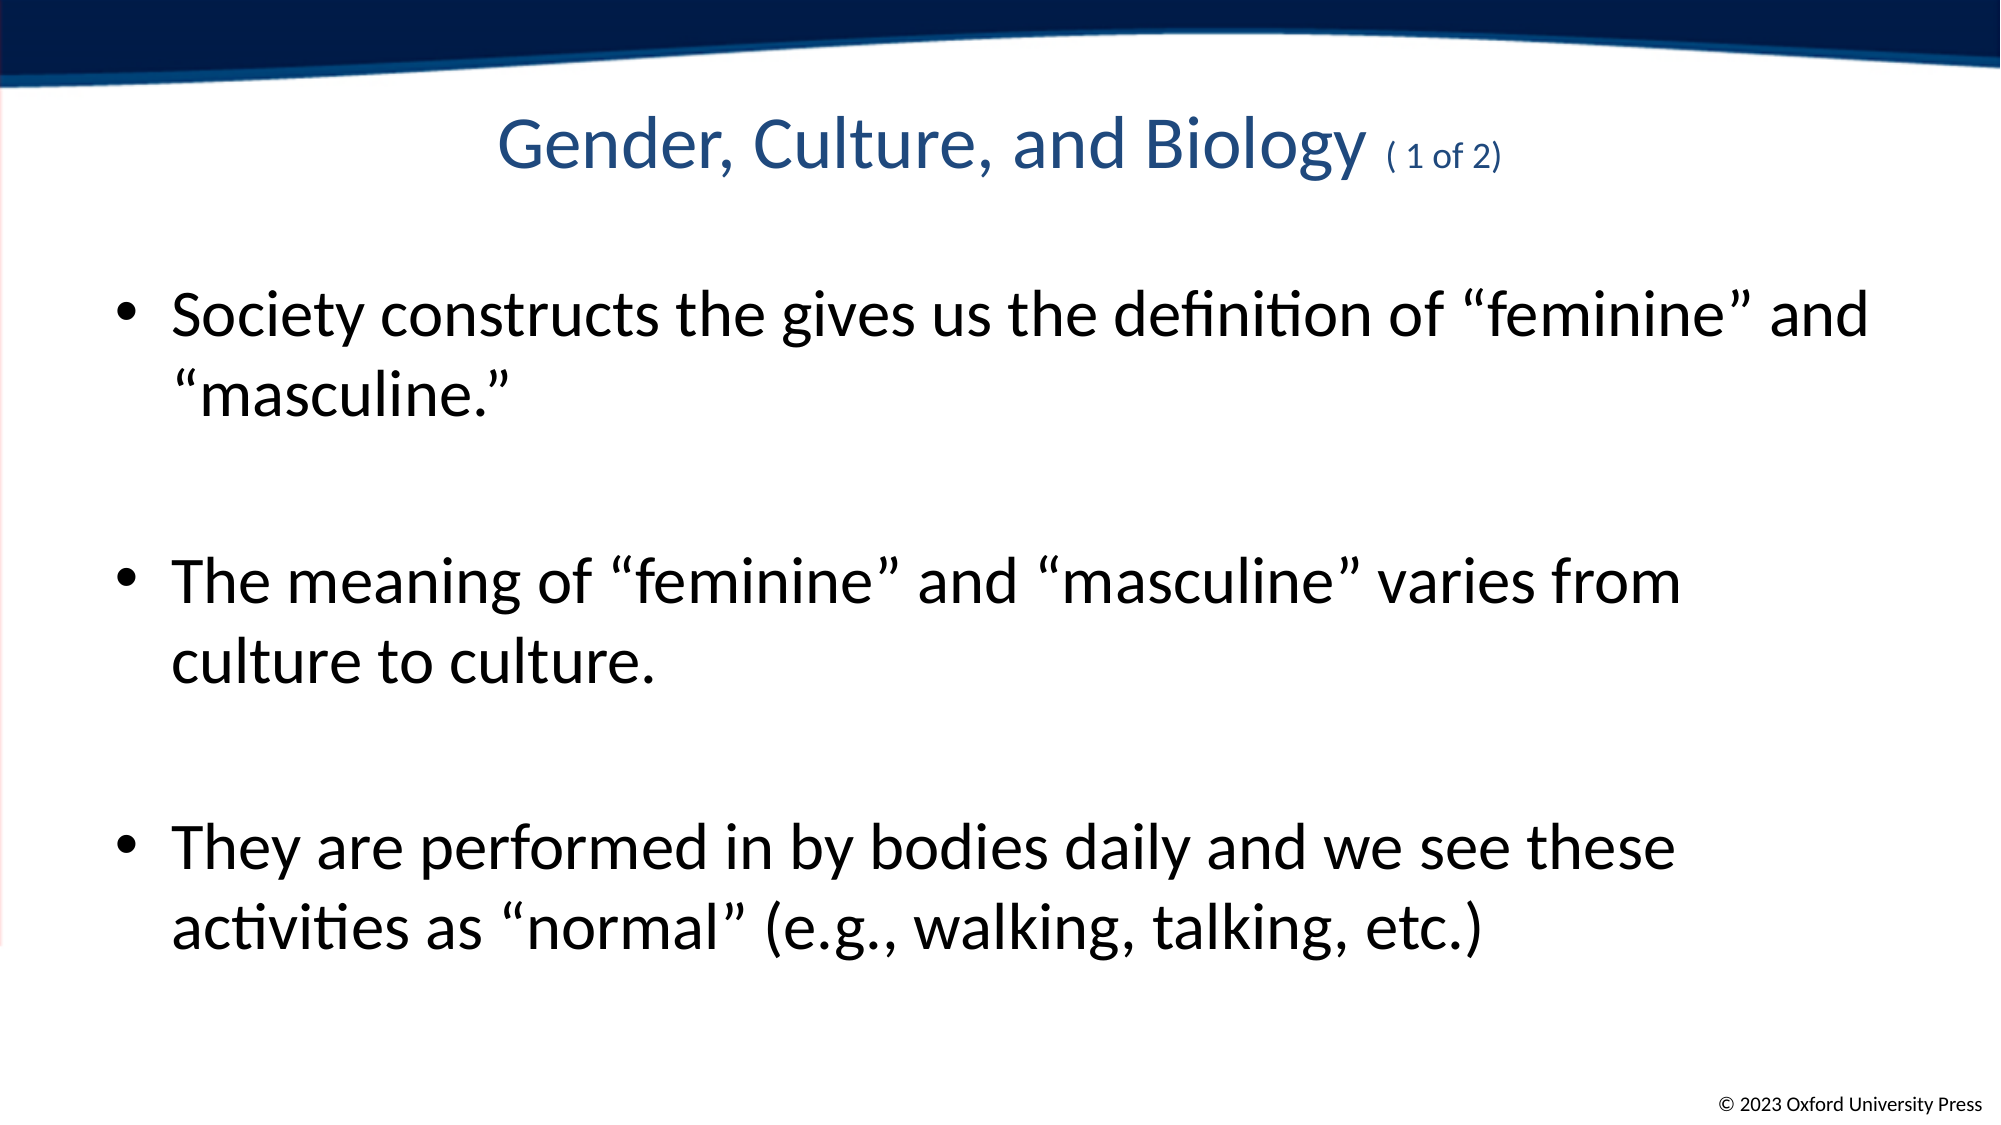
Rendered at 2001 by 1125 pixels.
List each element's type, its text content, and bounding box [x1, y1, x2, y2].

picture [0, 0, 2000, 1125]
list Society constructs the gives us the definition of “feminine” and “masculine.” The meaning of “feminine” and “masculine” varies from culture to culture. They are performed in by bodies daily and we see these activities as “normal” (e.g., walking, talking, etc.) [99, 262, 1900, 1005]
title Gender, Culture, and Biology ( 1 of 2) [99, 45, 1900, 233]
